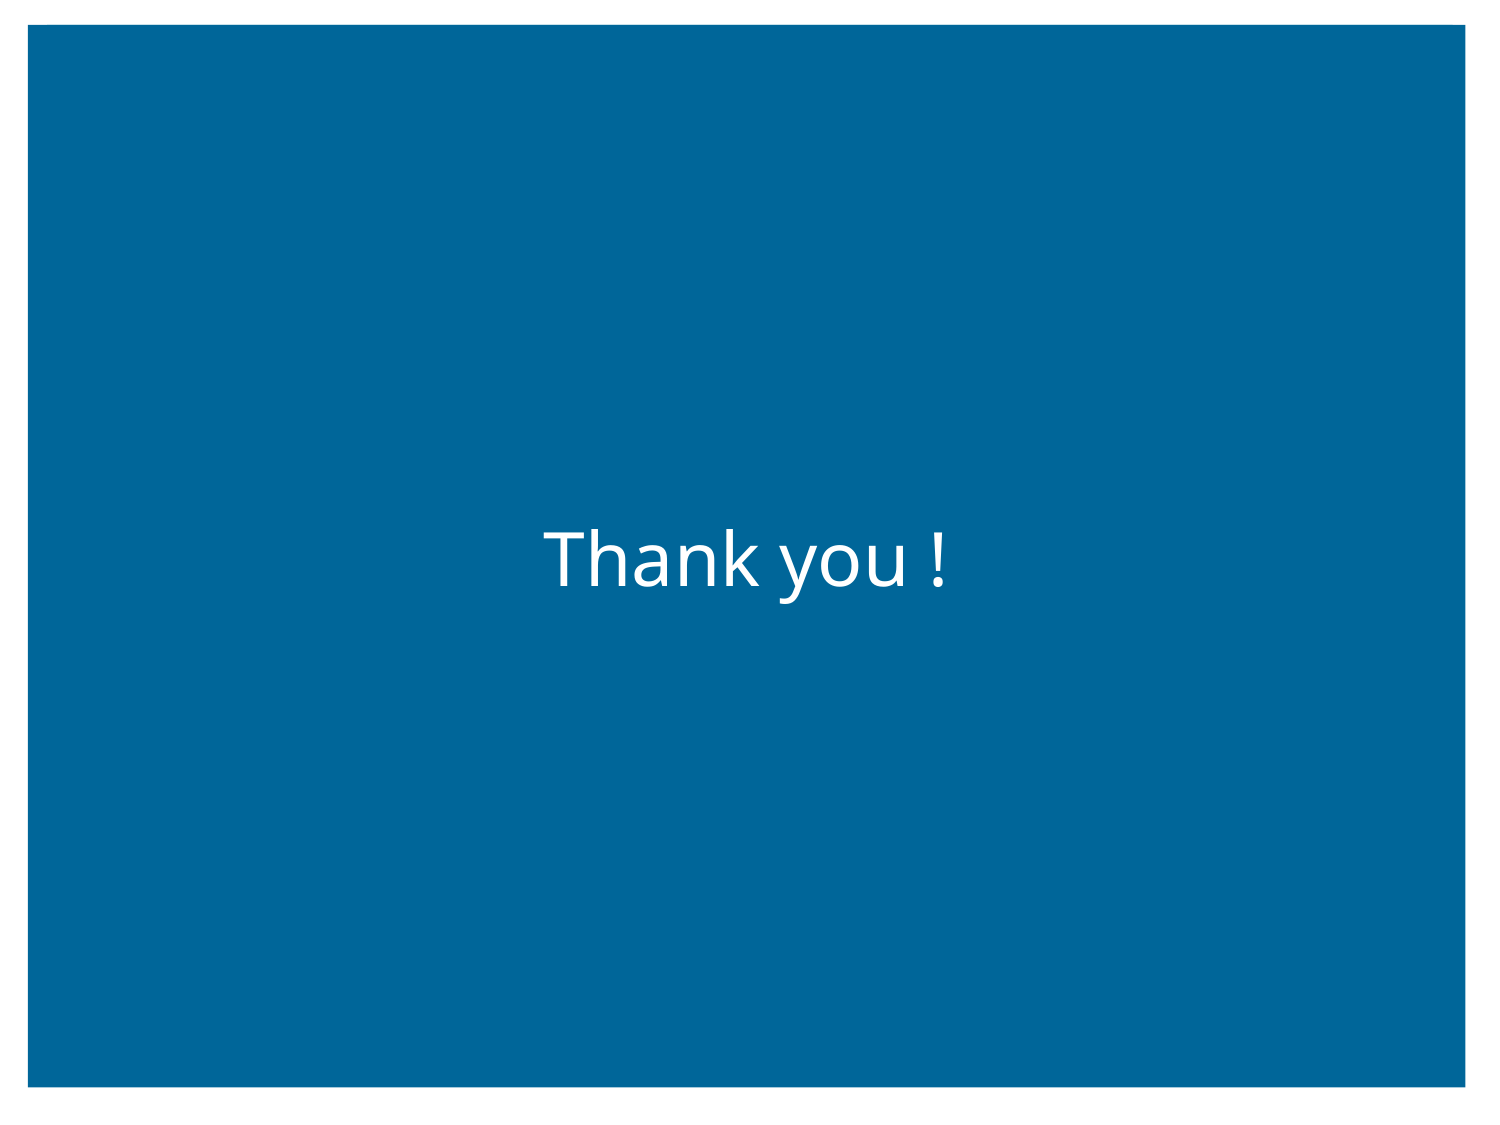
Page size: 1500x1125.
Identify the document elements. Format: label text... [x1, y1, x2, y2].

text_box Thank you ! [27, 24, 1466, 1088]
